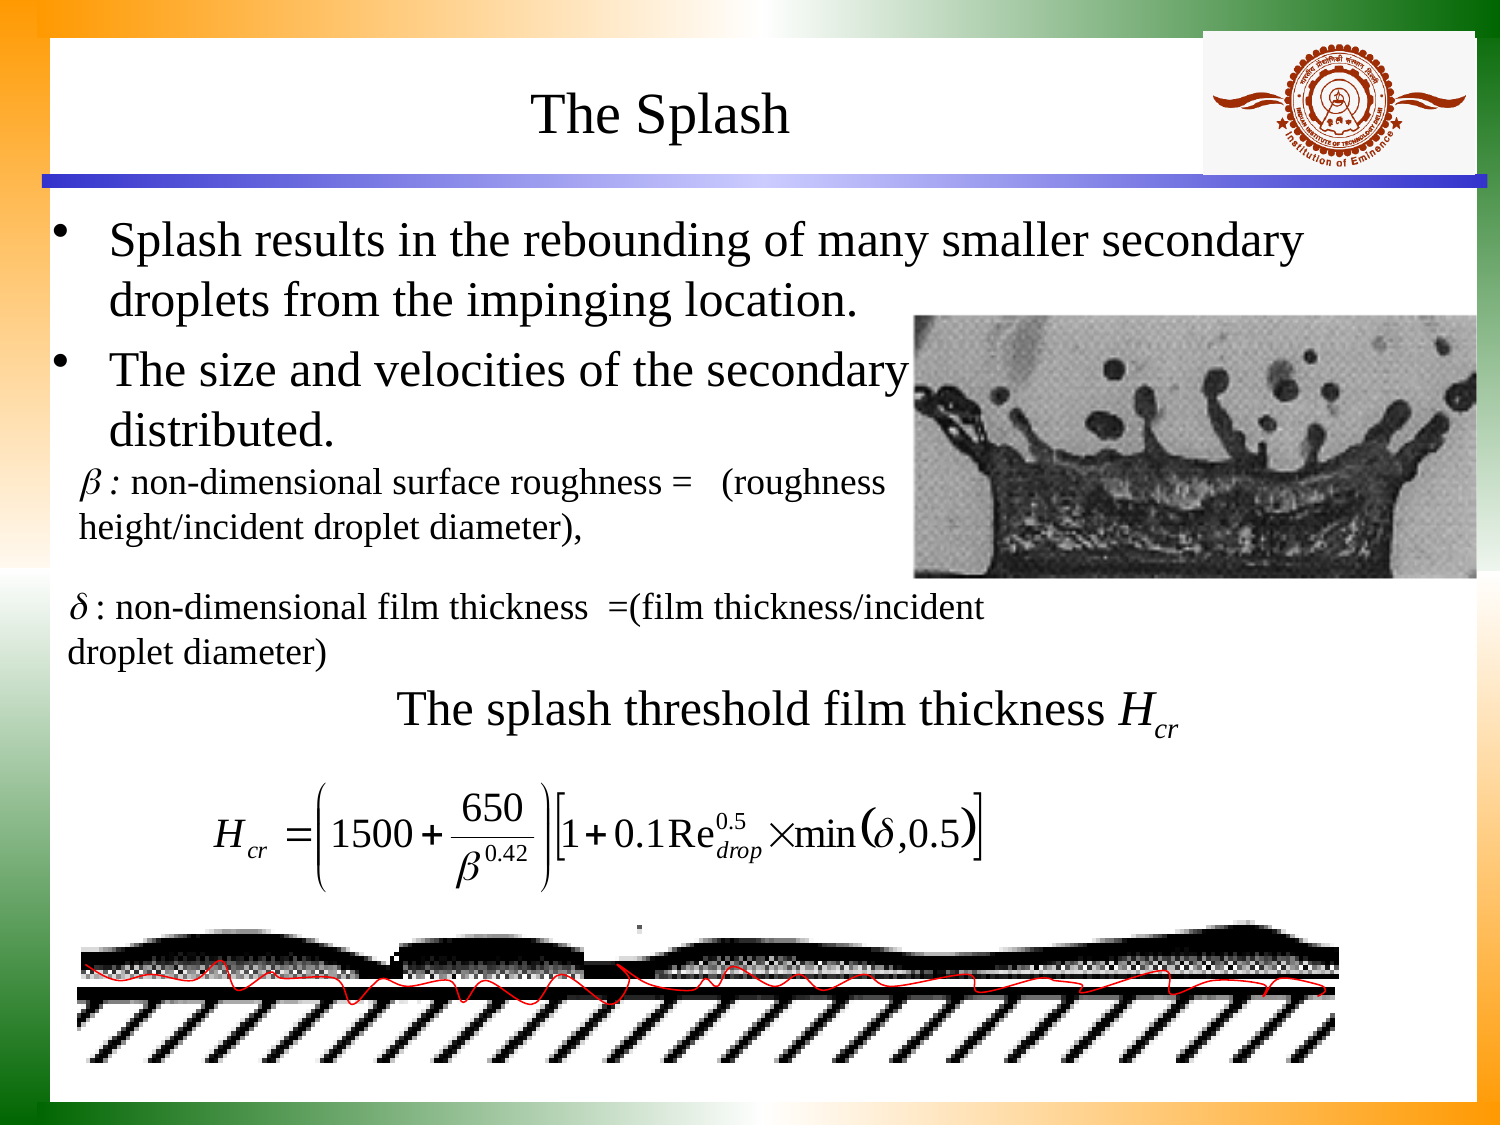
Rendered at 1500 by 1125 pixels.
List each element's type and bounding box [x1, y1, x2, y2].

text_box [0, 0, 1500, 1125]
